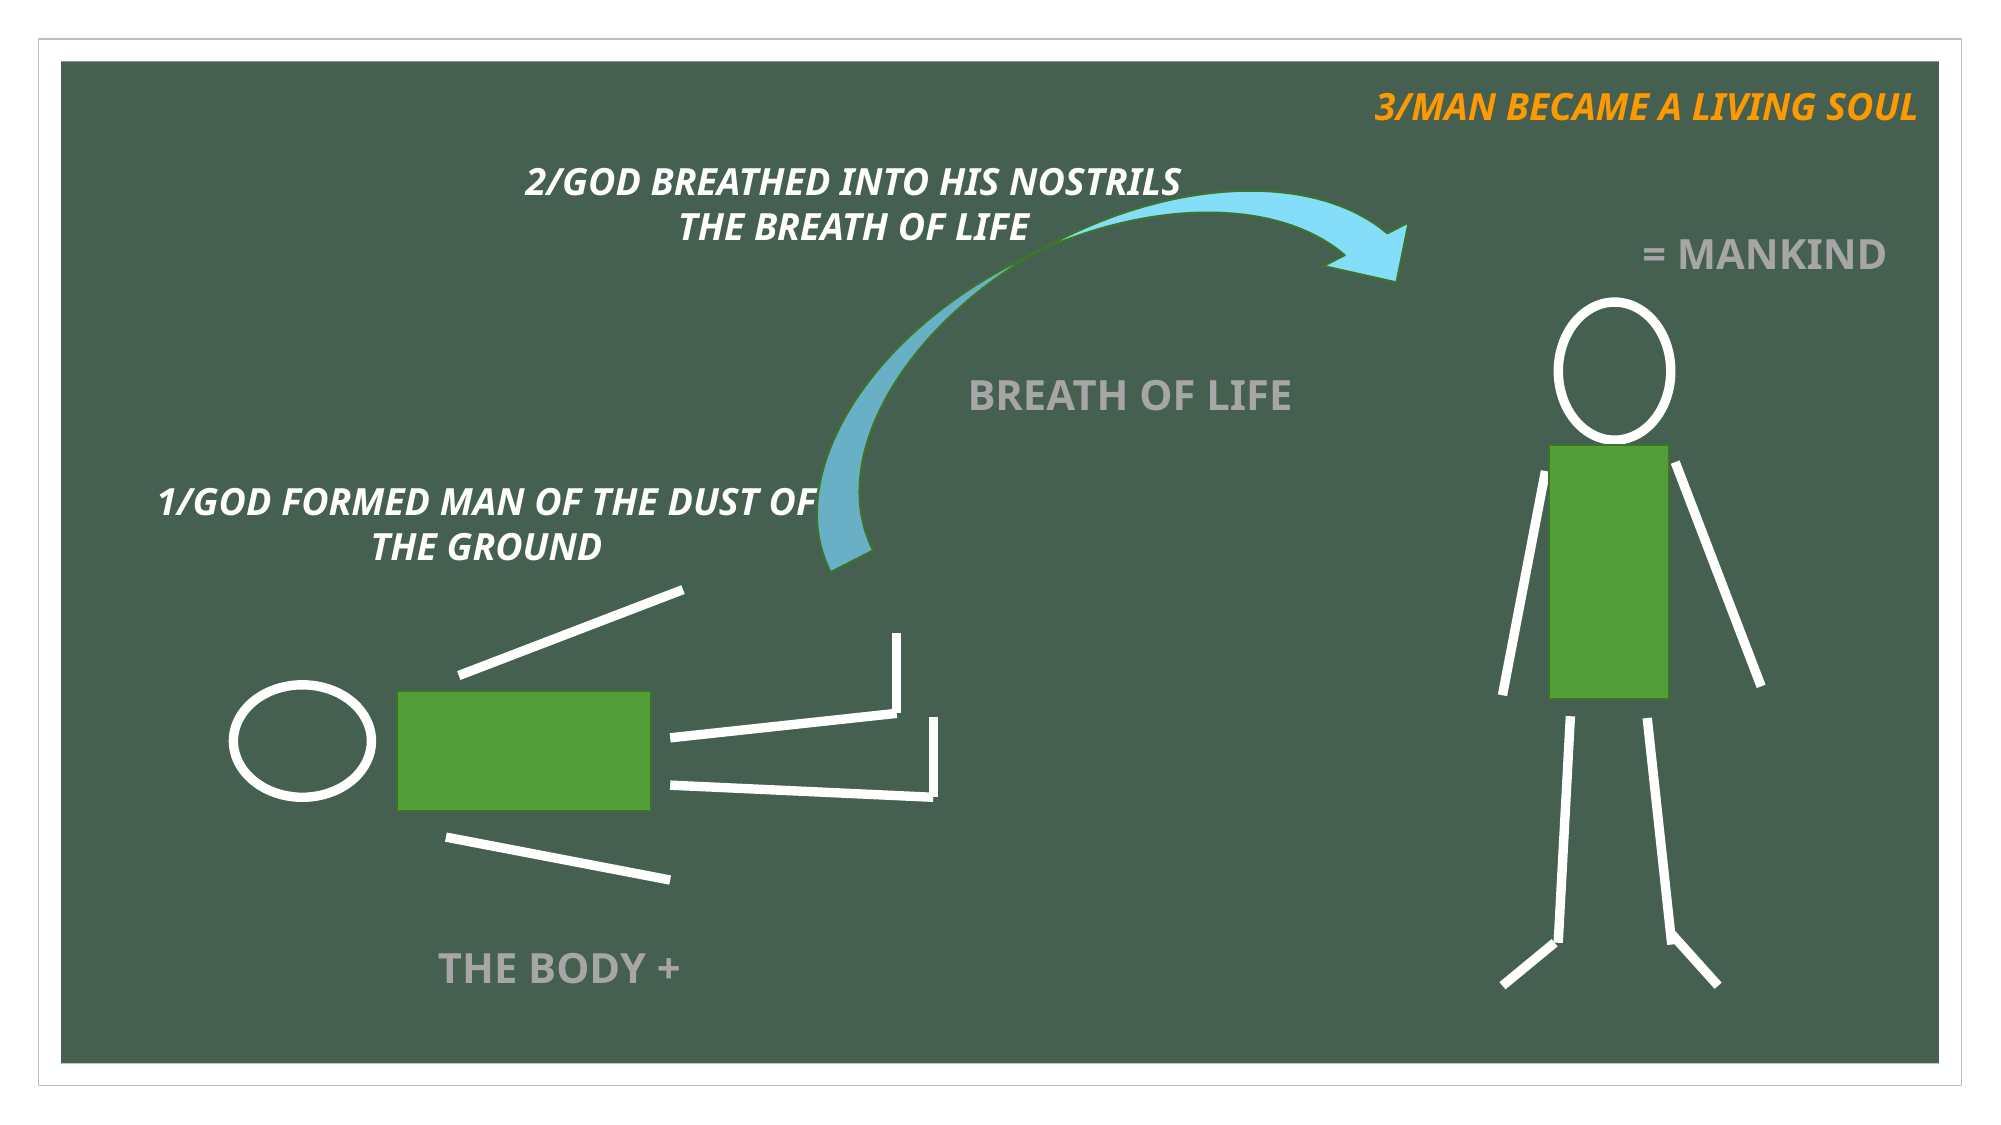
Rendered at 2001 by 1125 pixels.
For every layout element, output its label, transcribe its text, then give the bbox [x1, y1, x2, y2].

text_box = MANKIND [1616, 170, 1914, 286]
text_box [396, 690, 651, 811]
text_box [743, 94, 1431, 573]
text_box 1/GOD FORMED MAN OF THE DUST OF THE GROUND [137, 470, 739, 576]
text_box [1548, 445, 1669, 700]
text_box 2/GOD BREATHED INTO HIS NOSTRILS THE BREATH OF LIFE [513, 150, 737, 256]
text_box [233, 684, 372, 798]
text_box THE BODY + [430, 934, 773, 999]
text_box [1558, 302, 1671, 441]
text_box 3/MAN BECAME A LIVING SOUL [1366, 75, 1928, 136]
